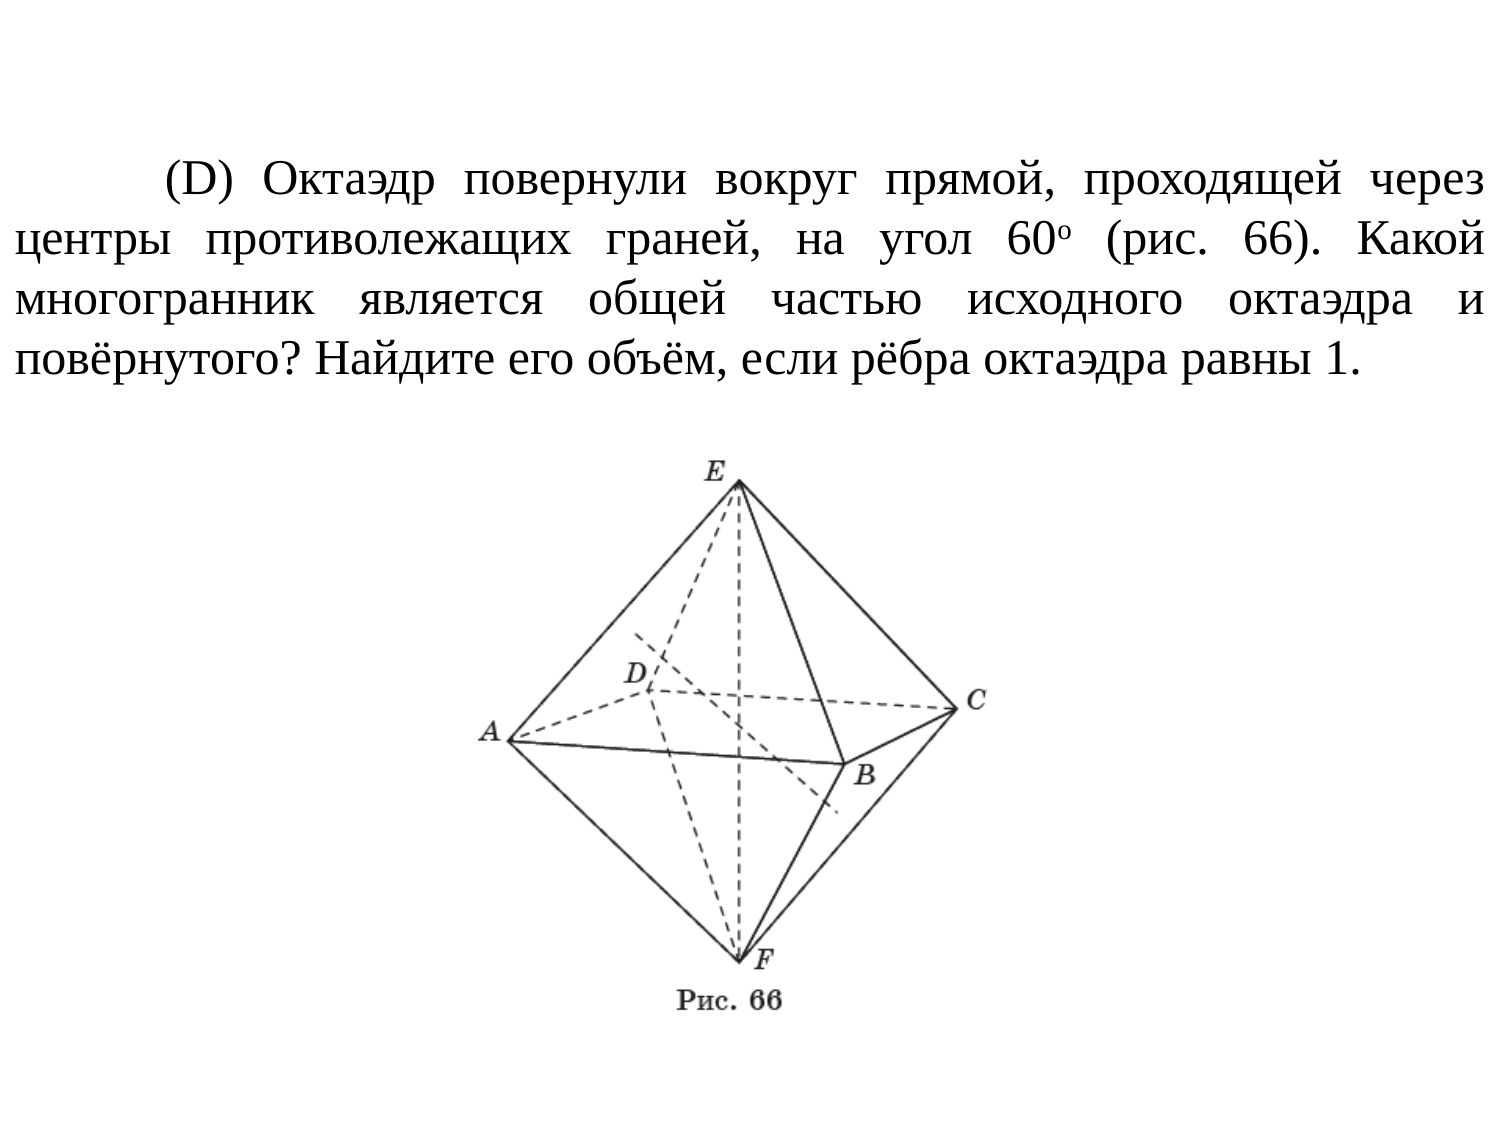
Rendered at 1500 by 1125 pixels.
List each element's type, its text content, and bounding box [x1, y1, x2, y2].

text_box (D) Октаэдр повернули вокруг прямой, проходящей через центры противолежащих граней, на угол 60о (рис. 66). Какой многогранник является общей частью исходного октаэдра и повёрнутого? Найдите его объём, если рёбра октаэдра равны 1. [0, 137, 1500, 392]
picture [478, 455, 987, 1018]
